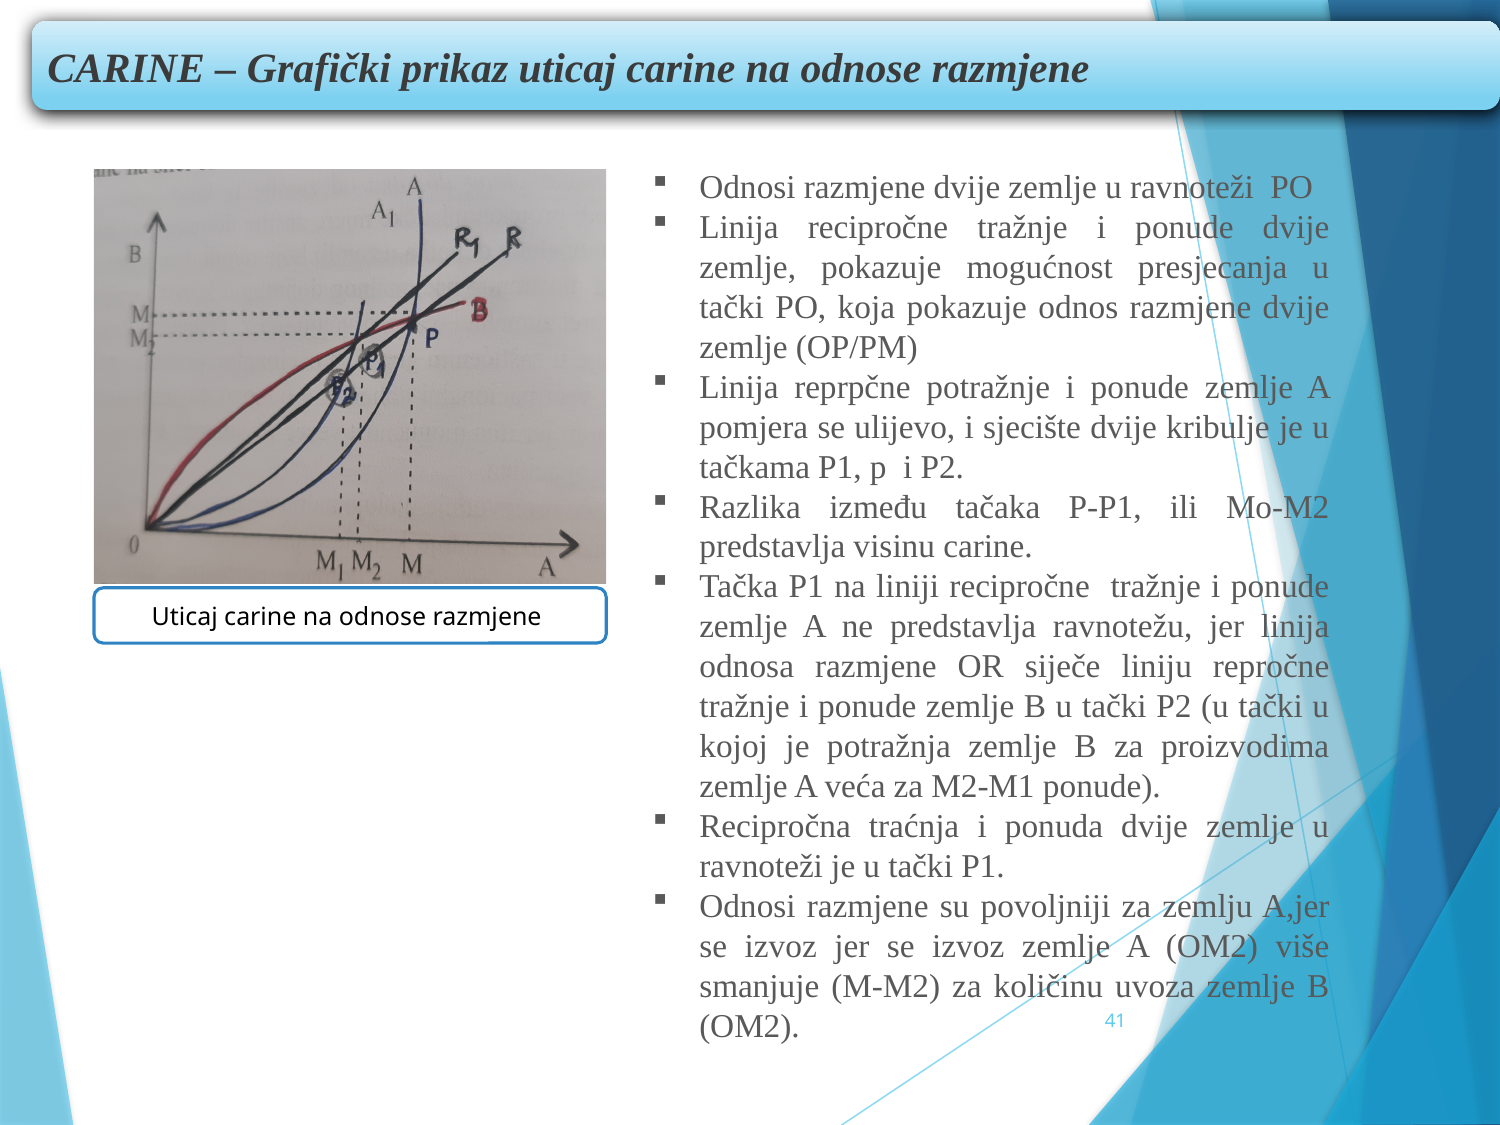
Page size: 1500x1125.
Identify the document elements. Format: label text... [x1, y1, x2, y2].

text_box Uticaj carine na odnose razmjene [92, 591, 608, 645]
picture [93, 169, 607, 584]
text_box CARINE – Grafički prikaz uticaj carine na odnose razmjene [30, 19, 1500, 111]
text_box Odnosi razmjene dvije zemlje u ravnoteži PO Linija recipročne tražnje i ponude dvije zemlje, pokazuje mogućnost presjecanja u tački PO, koja pokazuje odnos razmjene dvije zemlje (OP/PM) Linija reprpčne potražnje i ponude zemlje A pomjera se ulijevo, i sjecište dvije kribulje je u tačkama P1, p i P2. Razlika između tačaka P-P1, ili Mo-M2 predstavlja visinu carine. Tačka P1 na liniji recipročne tražnje i ponude zemlje A ne predstavlja ravnotežu, jer linija odnosa razmjene OR siječe liniju repročne tražnje i ponude zemlje B u tački P2 (u tački u kojoj je potražnja zemlje B za proizvodima zemlje A veća za M2-M1 ponude). Recipročna traćnja i ponuda dvije zemlje u ravnoteži je u tački P1. Odnosi razmjene su povoljniji za zemlju A,jer se izvoz jer se izvoz zemlje A (OM2) više smanjuje (M-M2) za količinu uvoza zemlje B (OM2). [637, 118, 1346, 1058]
